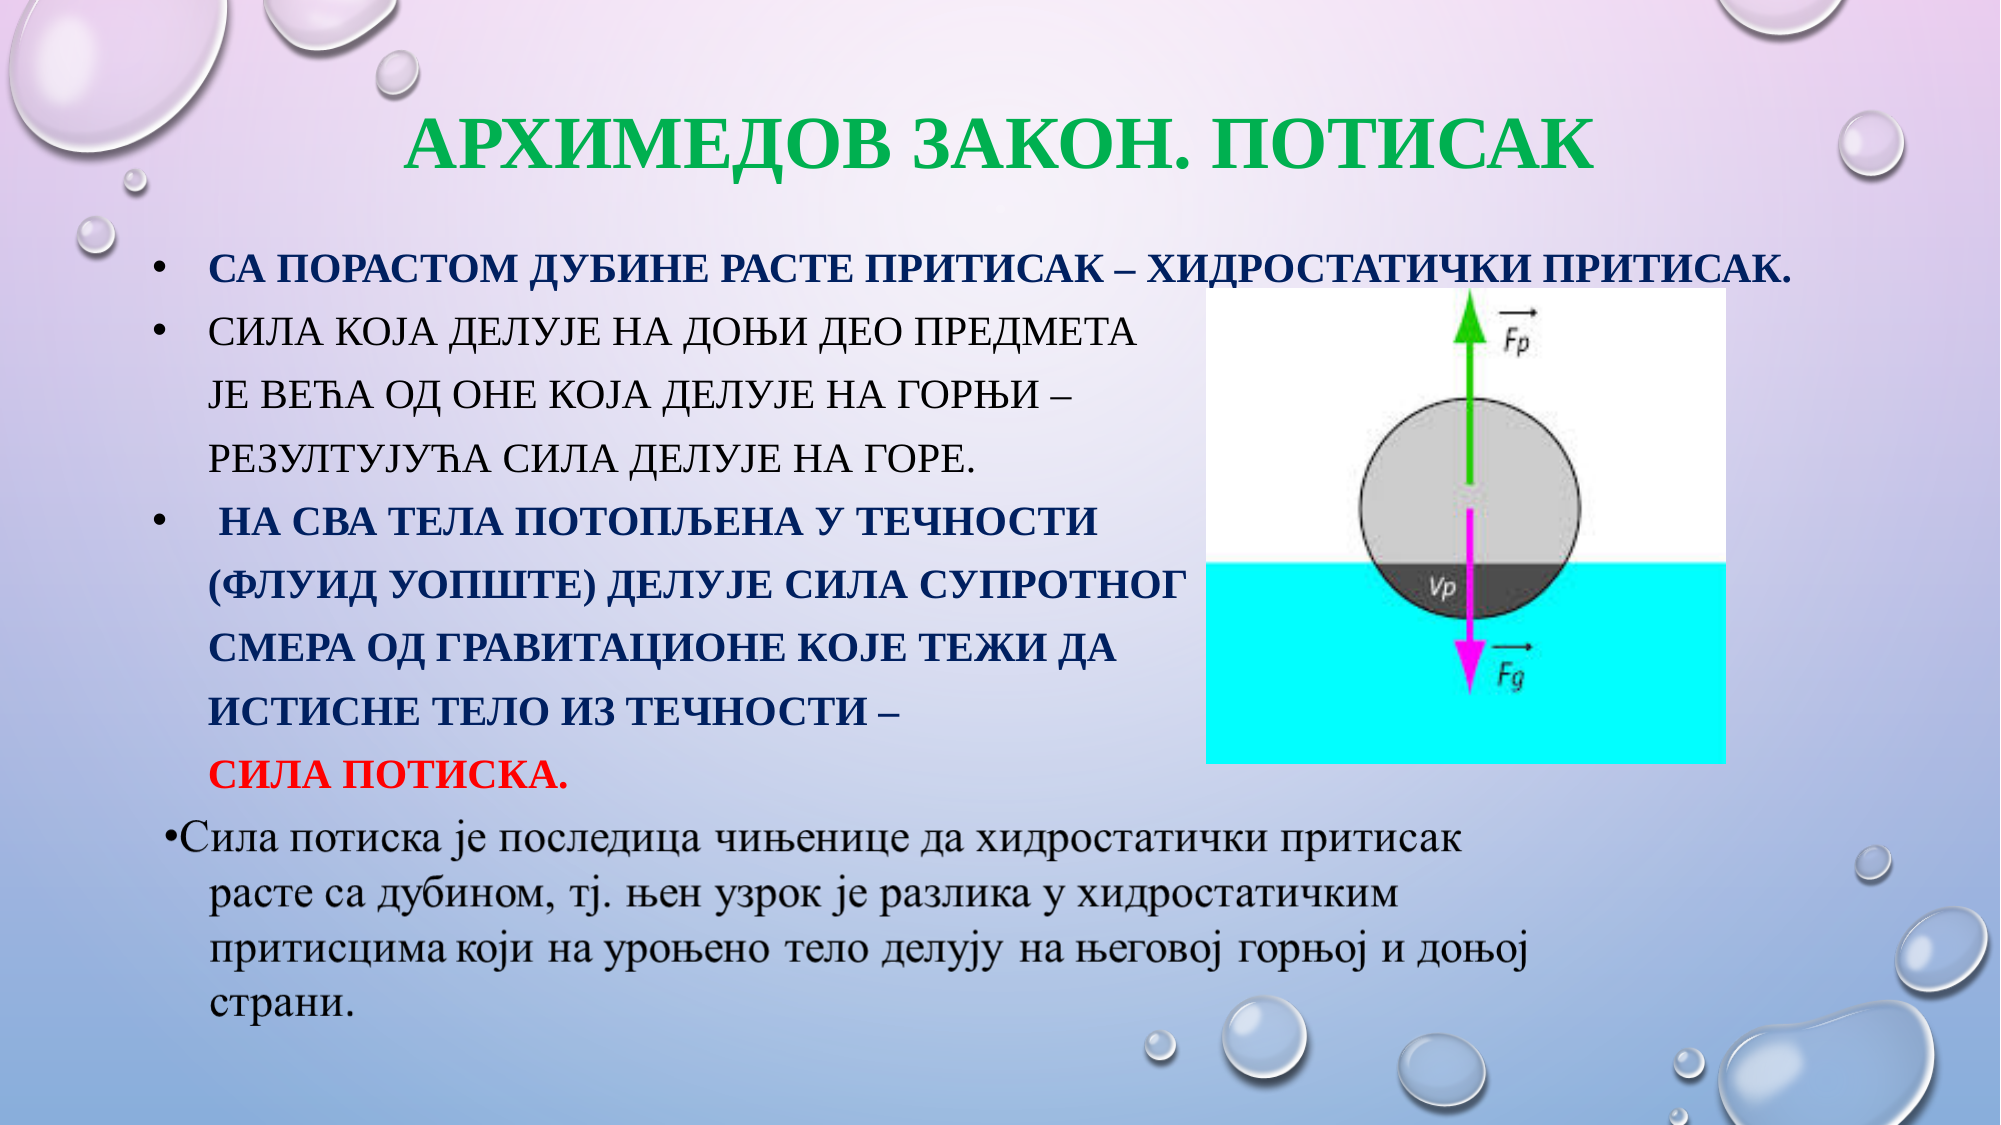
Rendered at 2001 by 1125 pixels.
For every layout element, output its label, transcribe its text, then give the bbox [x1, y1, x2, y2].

title Архимедов закон. Потисак [137, 59, 1863, 228]
picture [0, 0, 2000, 1125]
list Са порастом дубине расте притисак – хидростатички притисак. Сила која делује на доњи део предмета је већа од оне која делује на горњи – резултујућа сила делује на горе. На сва тела потопљена у течности (флуид уопште) делује сила супротног смера од гравитационе које тежи да истисне тело из течности – сила потиска. [137, 228, 1863, 809]
